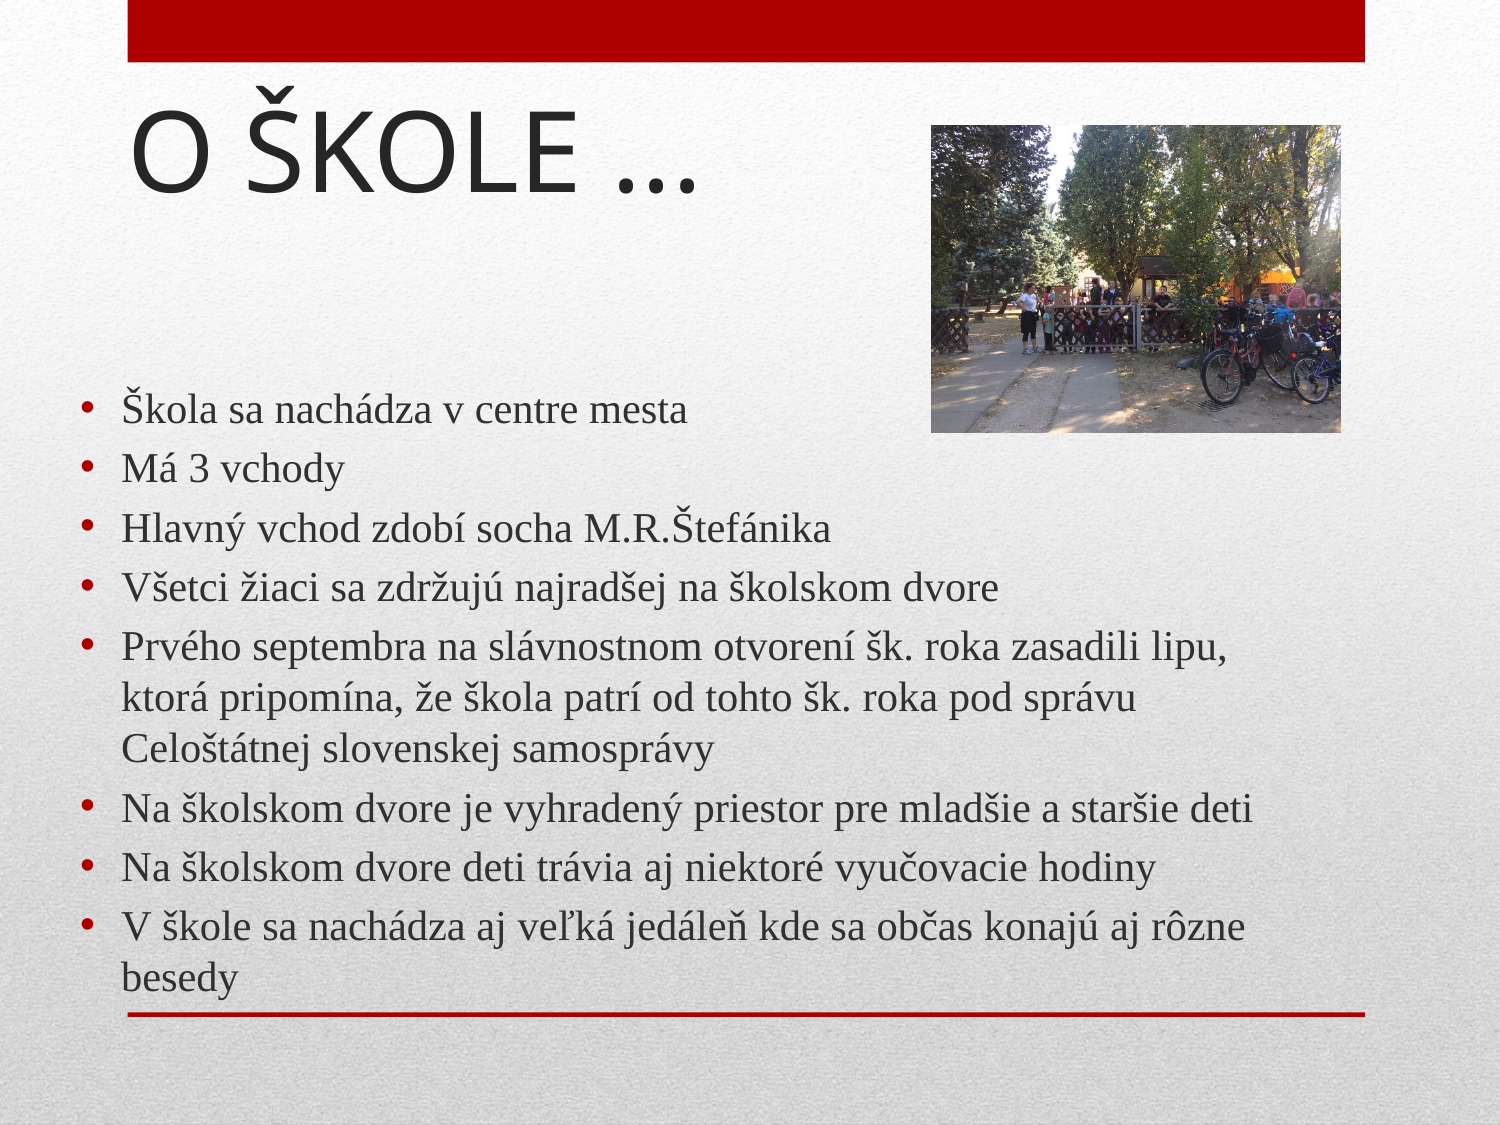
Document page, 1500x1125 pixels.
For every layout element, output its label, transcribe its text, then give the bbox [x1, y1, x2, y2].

title O ŠKOLE ... [112, 0, 1225, 223]
picture [930, 124, 1342, 434]
list Škola sa nachádza v centre mesta Má 3 vchody Hlavný vchod zdobí socha M.R.Štefánika Všetci žiaci sa zdržujú najradšej na školskom dvore Prvého septembra na slávnostnom otvorení šk. roka zasadili lipu, ktorá pripomína, že škola patrí od tohto šk. roka pod správu Celoštátnej slovenskej samosprávy Na školskom dvore je vyhradený priestor pre mladšie a staršie deti Na školskom dvore deti trávia aj niektoré vyučovacie hodiny V škole sa nachádza aj veľká jedáleň kde sa občas konajú aj rôzne besedy [64, 373, 1303, 1011]
